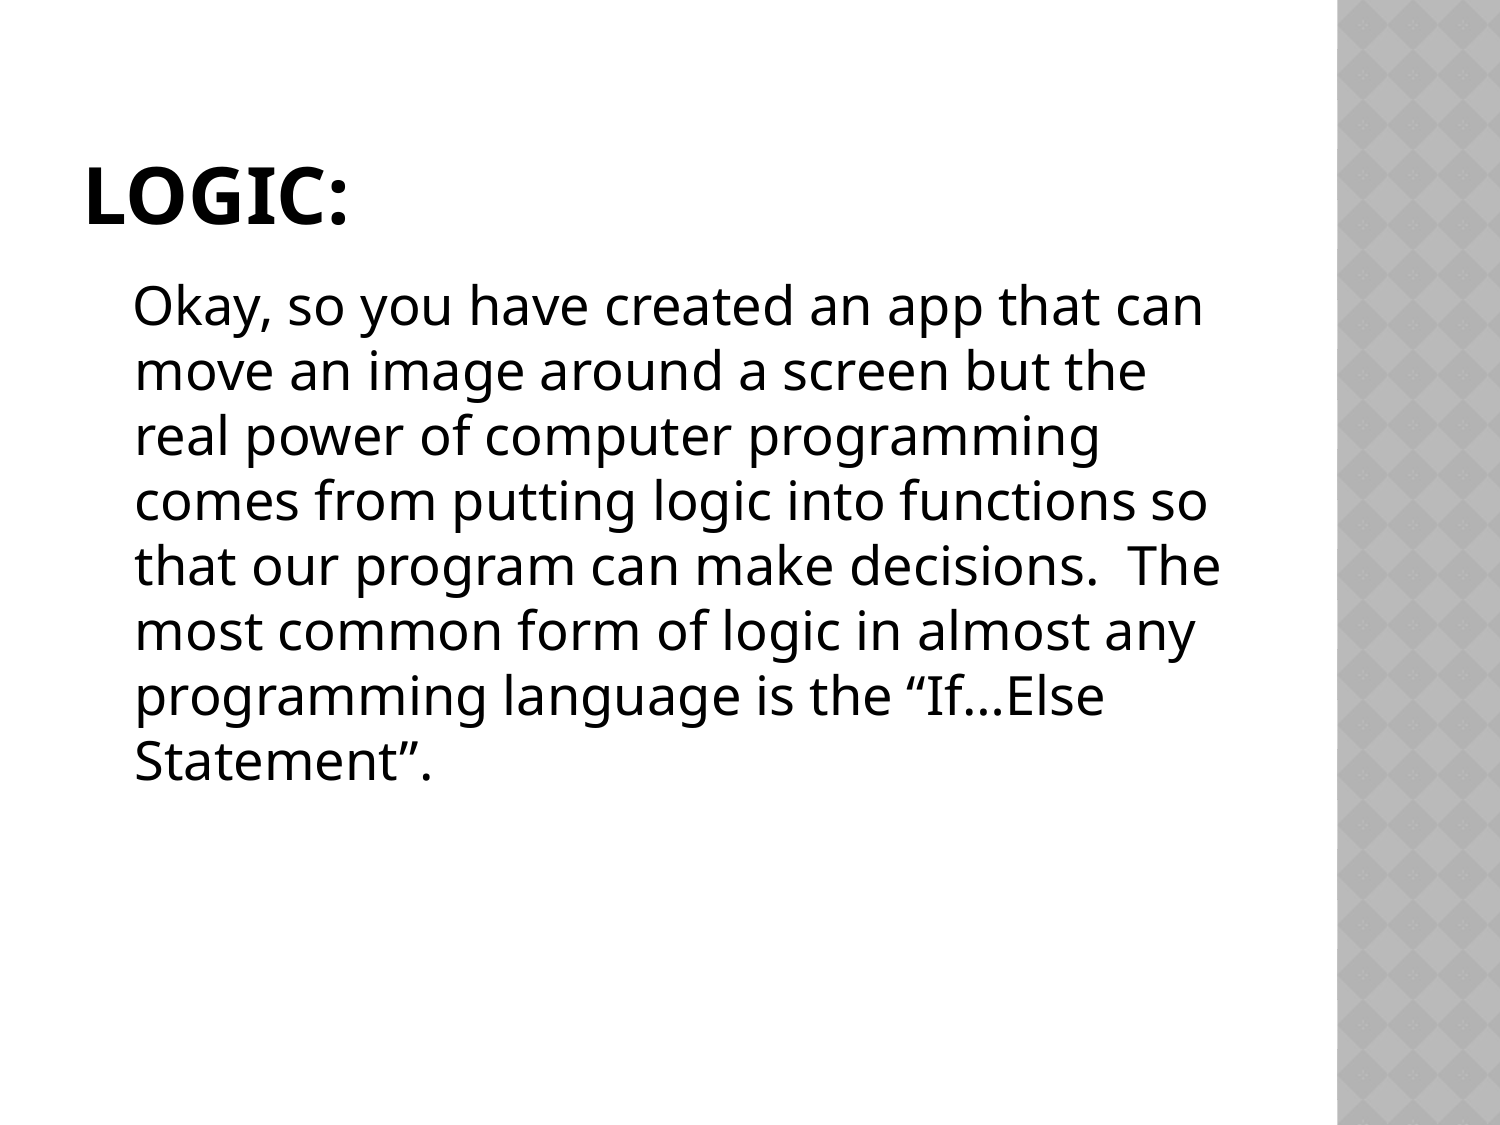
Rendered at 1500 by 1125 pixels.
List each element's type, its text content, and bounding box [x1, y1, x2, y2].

title Logic: [75, 52, 1263, 240]
list Okay, so you have created an app that can move an image around a screen but the real power of computer programming comes from putting logic into functions so that our program can make decisions. The most common form of logic in almost any programming language is the “If…Else Statement”. [74, 263, 1263, 1060]
